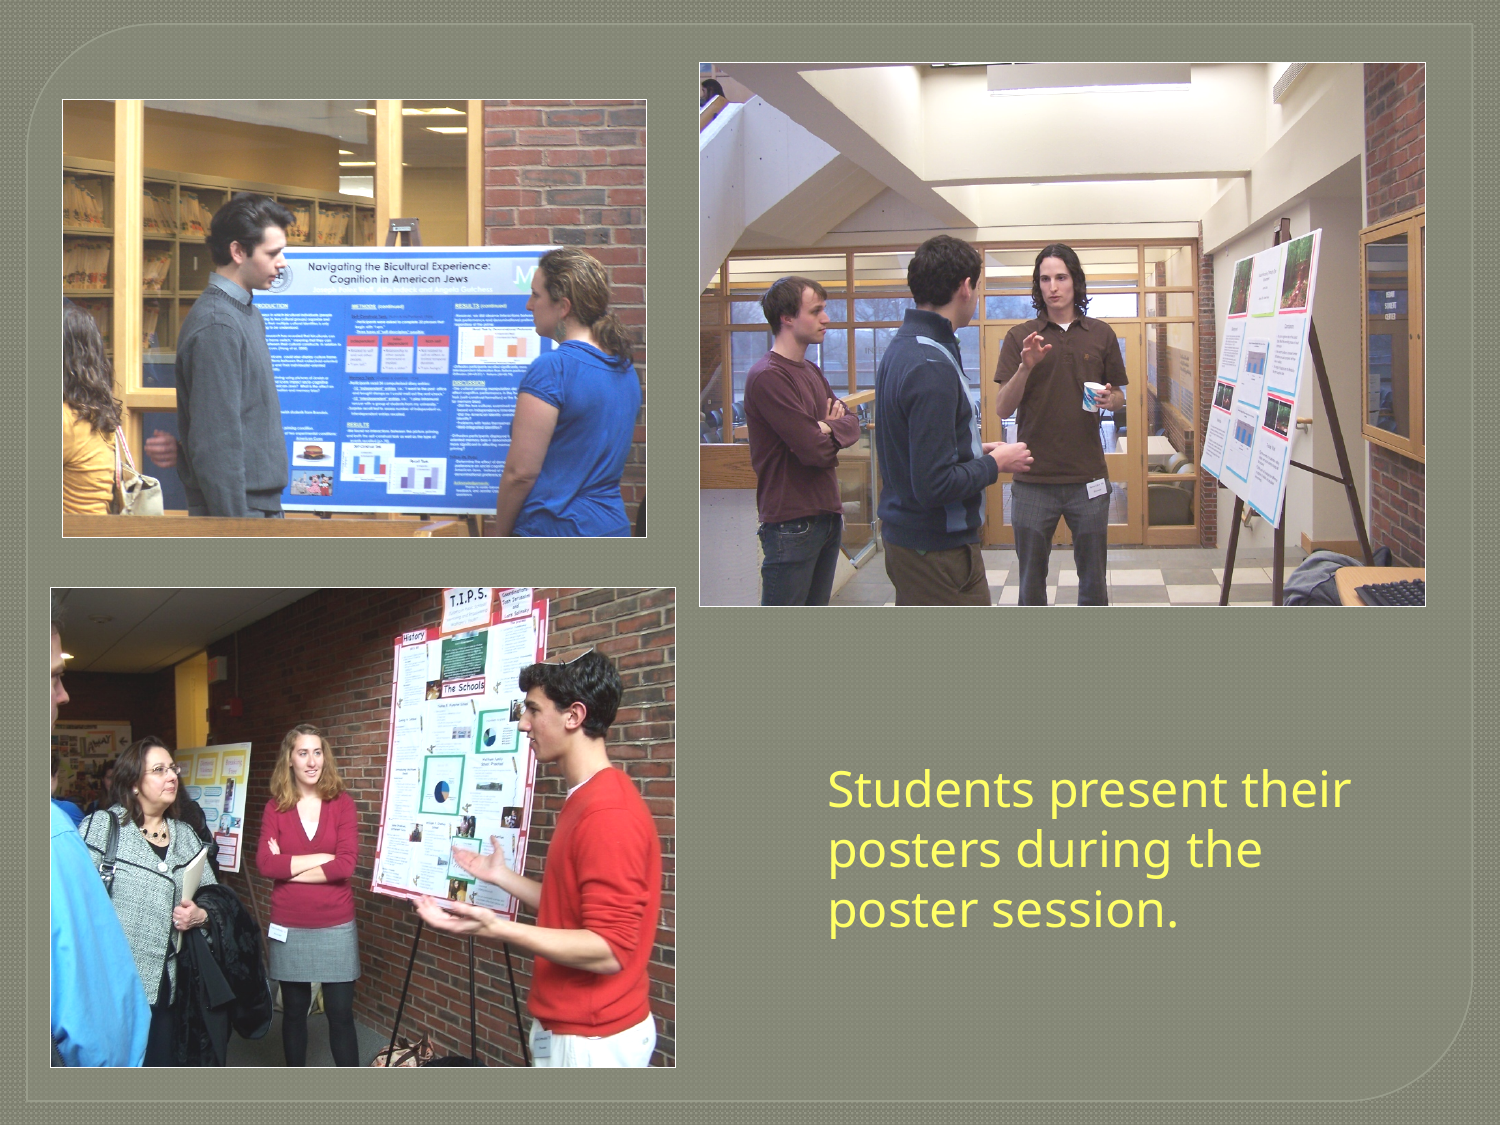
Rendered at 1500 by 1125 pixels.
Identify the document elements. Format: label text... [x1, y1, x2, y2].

picture [699, 62, 1426, 607]
text_box Students present their posters during the poster session. [812, 749, 1400, 945]
picture [62, 99, 646, 538]
picture [49, 587, 676, 1068]
